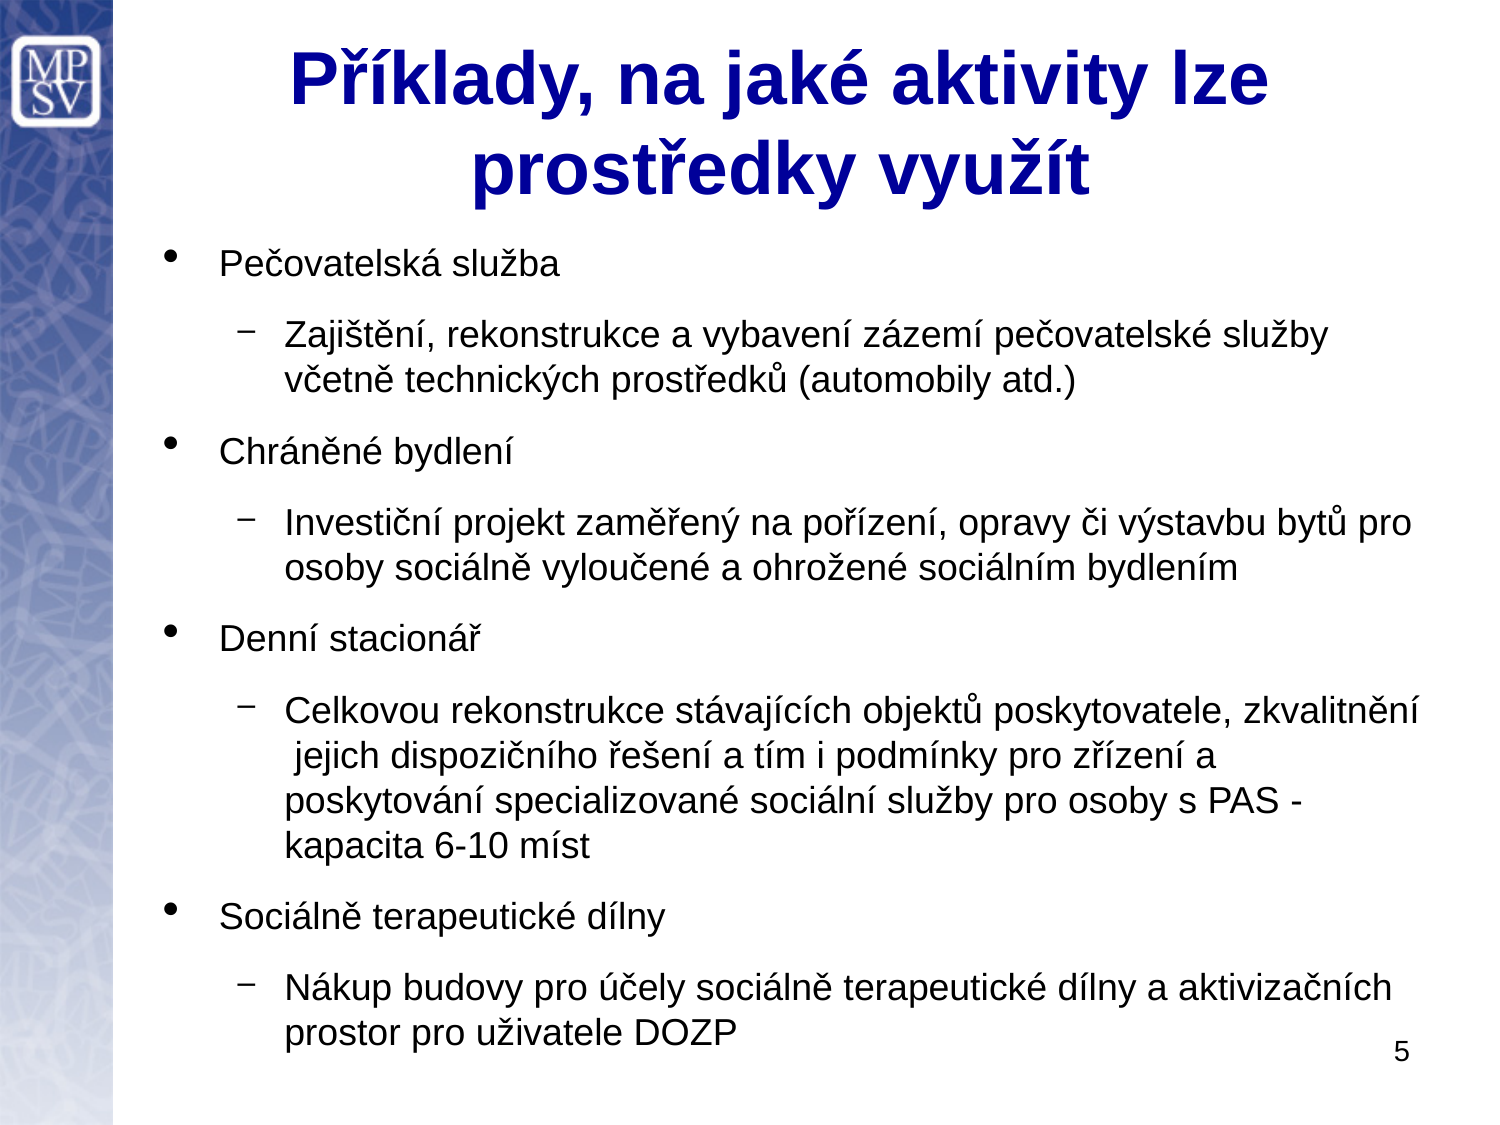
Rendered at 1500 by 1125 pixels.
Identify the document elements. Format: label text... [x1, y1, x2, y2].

title Příklady, na jaké aktivity lze prostředky využít [135, 2, 1426, 237]
slide_number 5 [1074, 1024, 1425, 1103]
picture [0, 0, 113, 1125]
list Pečovatelská služba Zajištění, rekonstrukce a vybavení zázemí pečovatelské služby včetně technických prostředků (automobily atd.) Chráněné bydlení Investiční projekt zaměřený na pořízení, opravy či výstavbu bytů pro osoby sociálně vyloučené a ohrožené sociálním bydlením Denní stacionář Celkovou rekonstrukce stávajících objektů poskytovatele, zkvalitnění jejich dispozičního řešení a tím i podmínky pro zřízení a poskytování specializované sociální služby pro osoby s PAS - kapacita 6-10 míst Sociálně terapeutické dílny Nákup budovy pro účely sociálně terapeutické dílny a aktivizačních prostor pro uživatele DOZP [147, 231, 1437, 1069]
